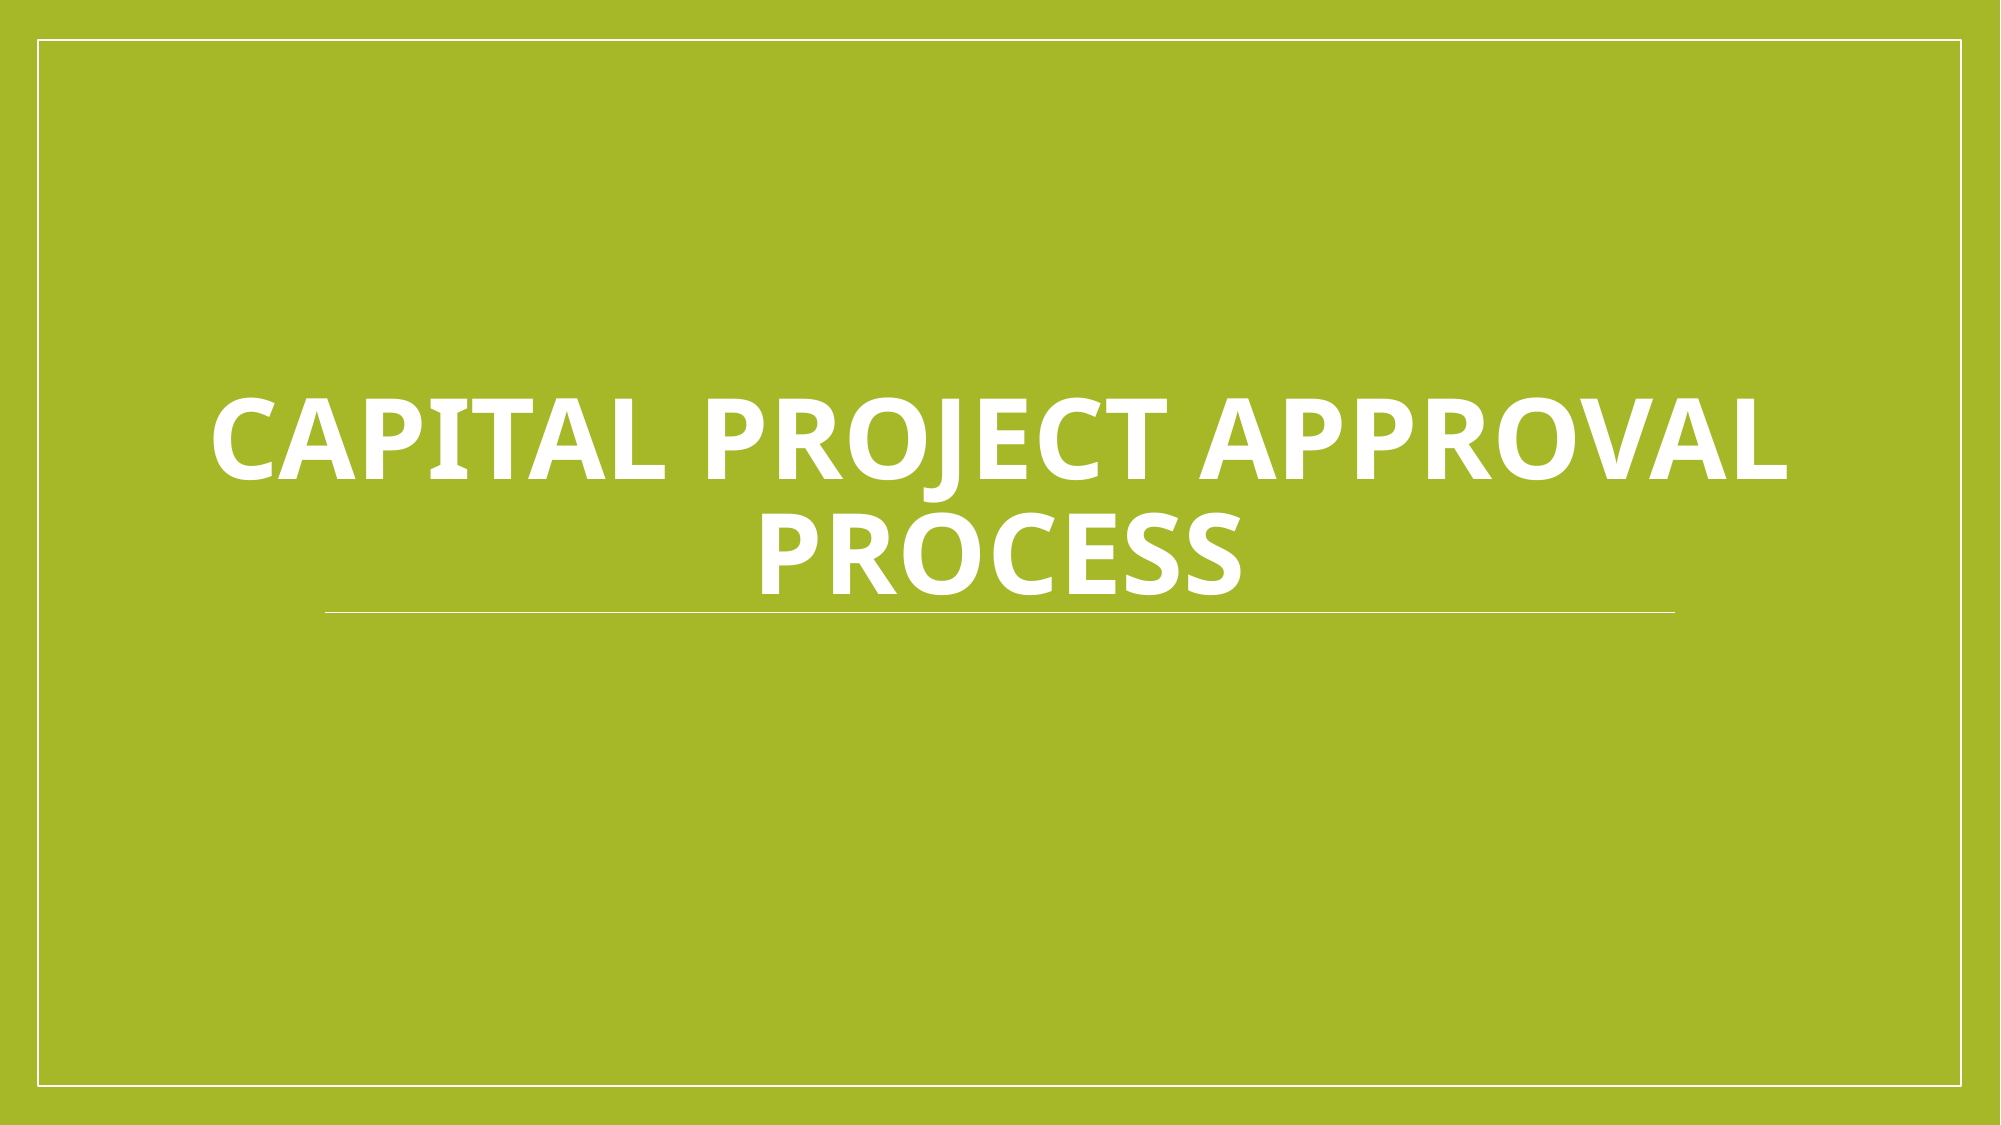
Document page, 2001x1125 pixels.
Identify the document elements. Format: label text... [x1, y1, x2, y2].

title CAPITAL PROJECT APPROVAL PROCESS [182, 144, 1818, 625]
